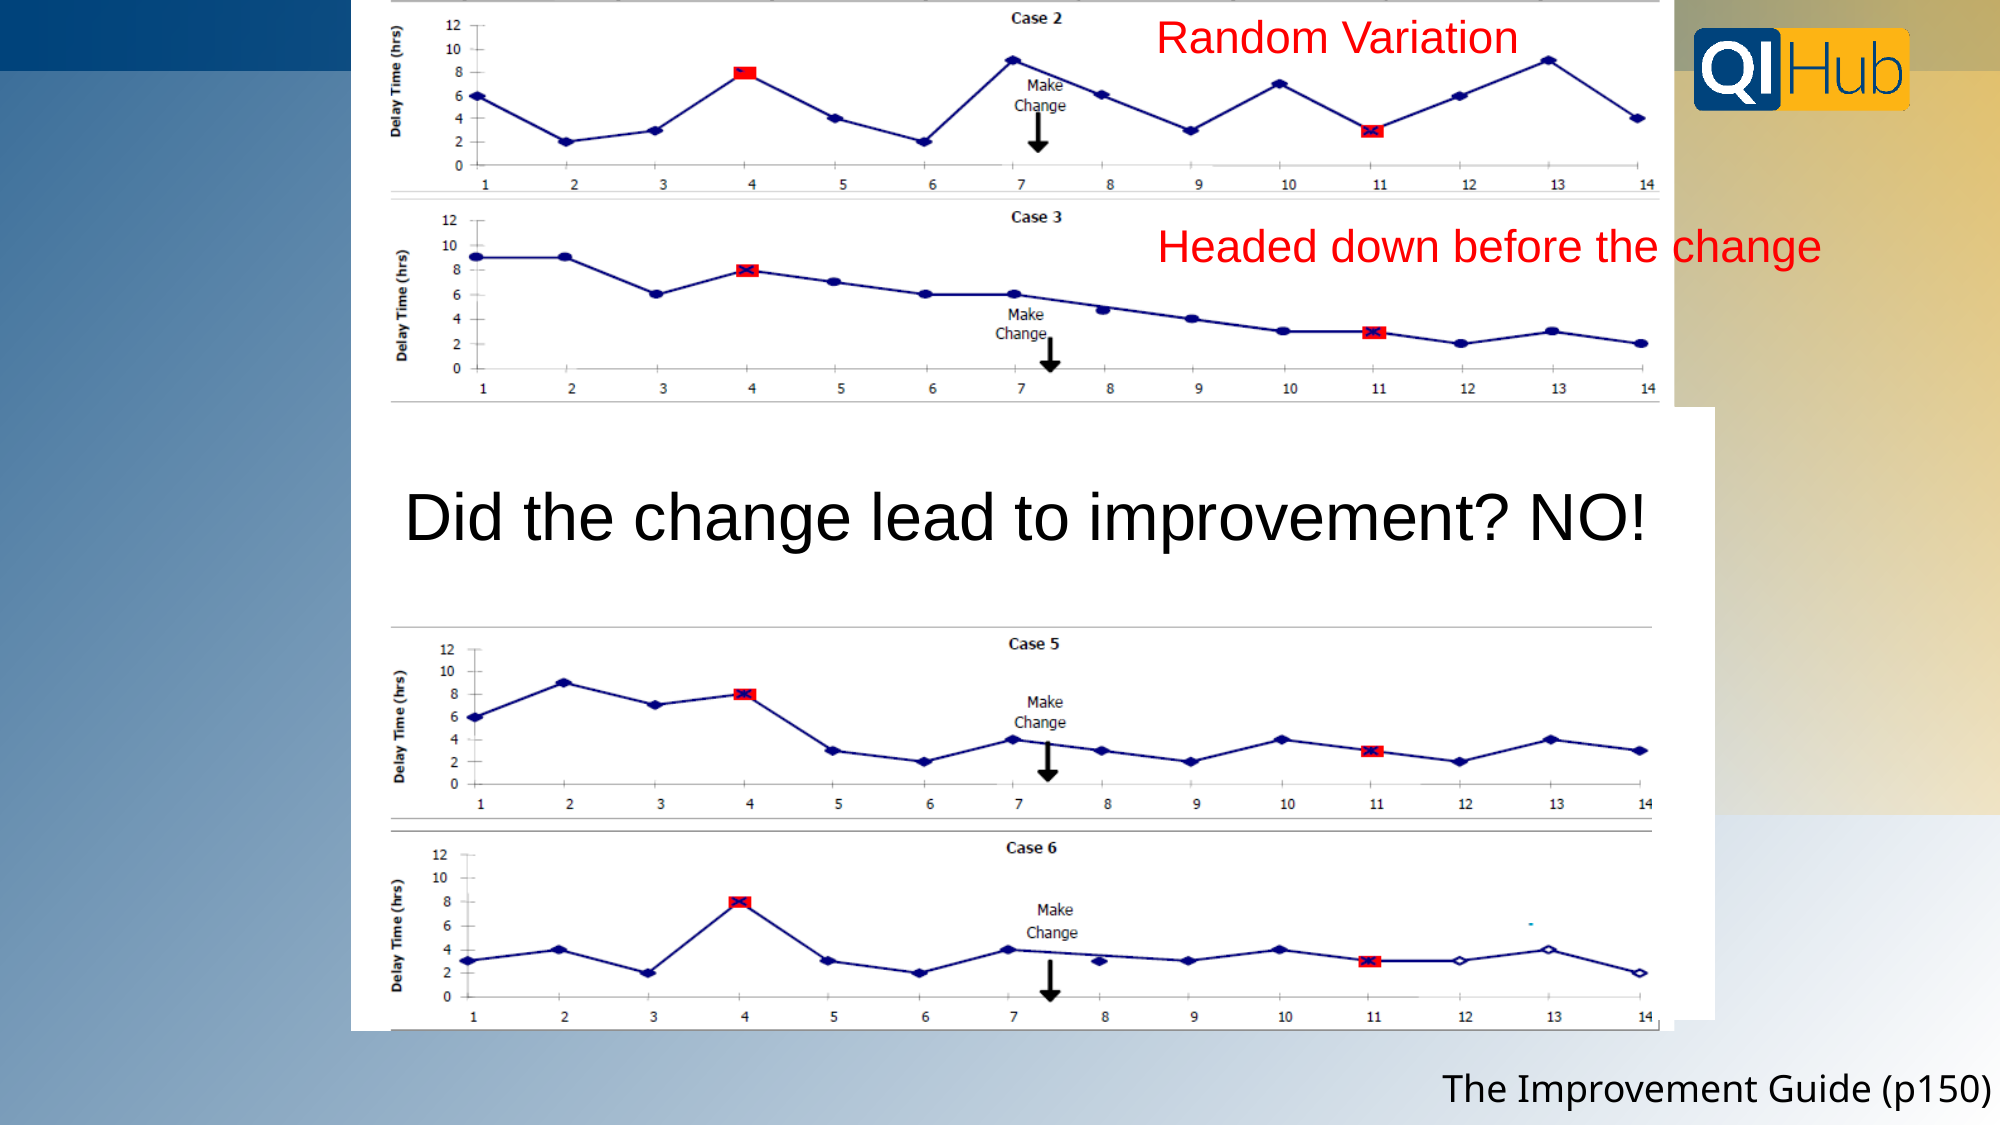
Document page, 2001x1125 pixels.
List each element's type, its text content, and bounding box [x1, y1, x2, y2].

text_box Headed down before the change [1715, 209, 1838, 335]
text_box The Improvement Guide (p150) [1427, 1057, 2000, 1118]
picture [1715, 28, 1910, 111]
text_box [351, 0, 1715, 1031]
